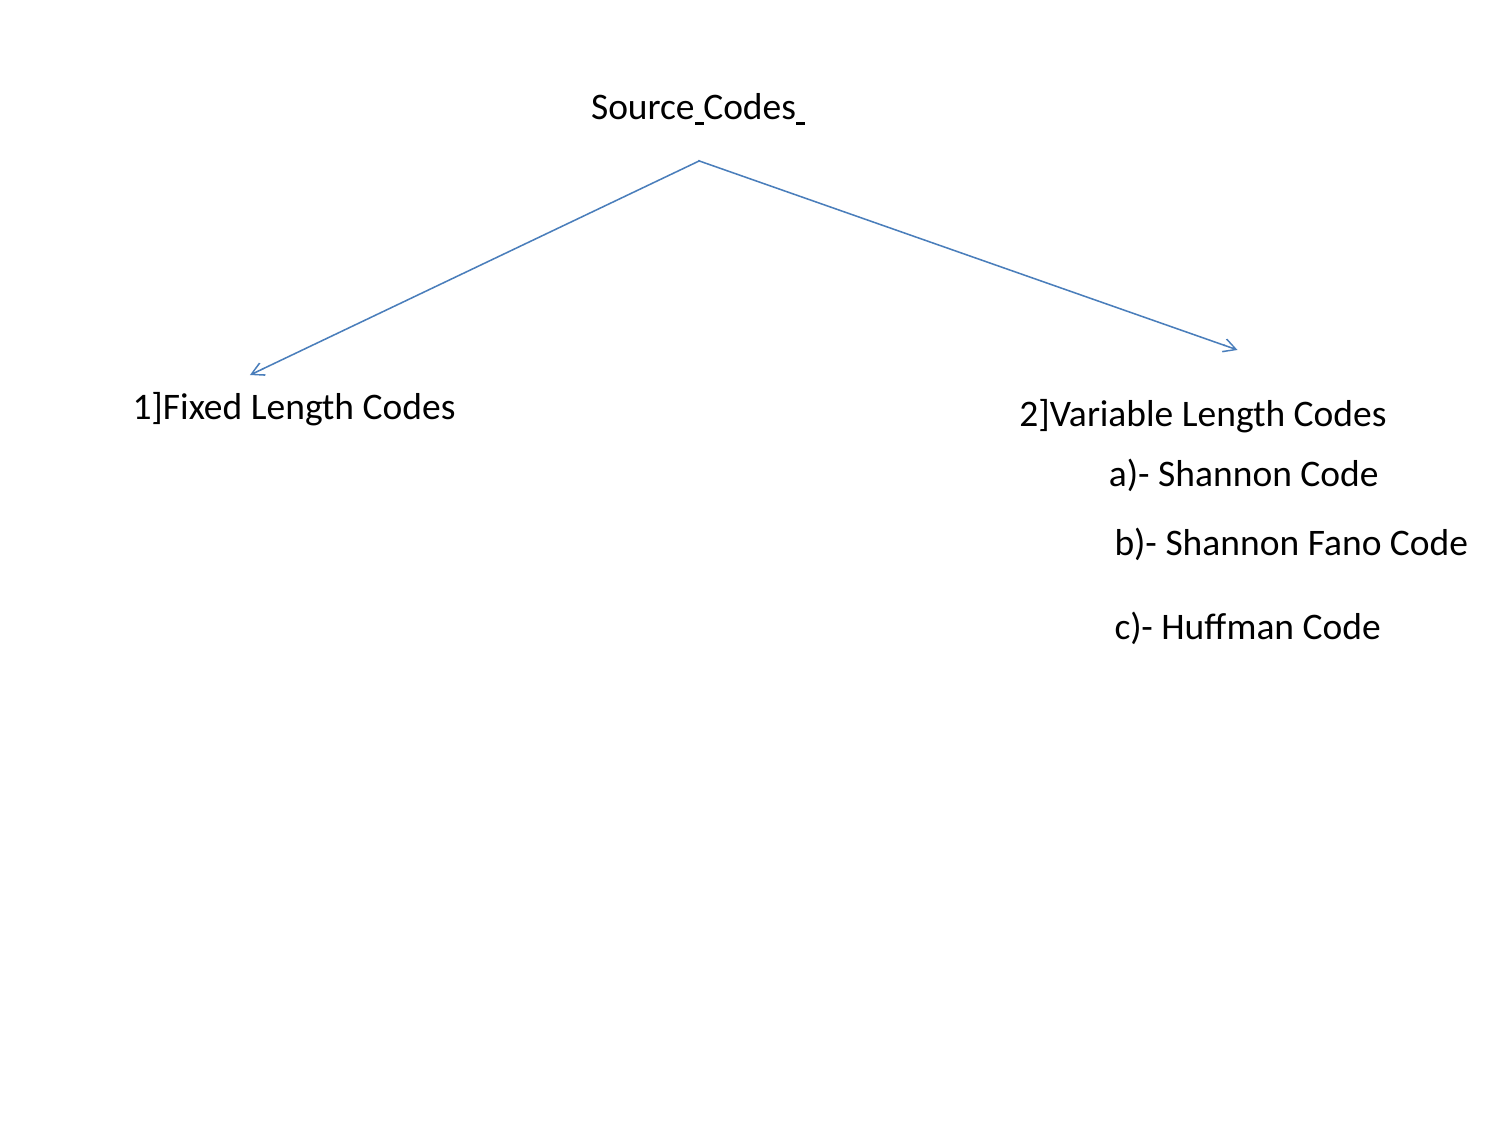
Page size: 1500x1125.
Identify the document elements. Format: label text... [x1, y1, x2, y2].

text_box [697, 160, 1238, 351]
text_box 1]Fixed Length Codes [117, 374, 472, 435]
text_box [249, 160, 701, 376]
text_box c)- Huffman Code [1099, 594, 1414, 655]
text_box 2]Variable Length Codes [1004, 381, 1403, 442]
text_box b)- Shannon Fano Code [1099, 510, 1500, 571]
text_box Source Codes [576, 74, 820, 135]
text_box a)- Shannon Code [1094, 441, 1403, 502]
